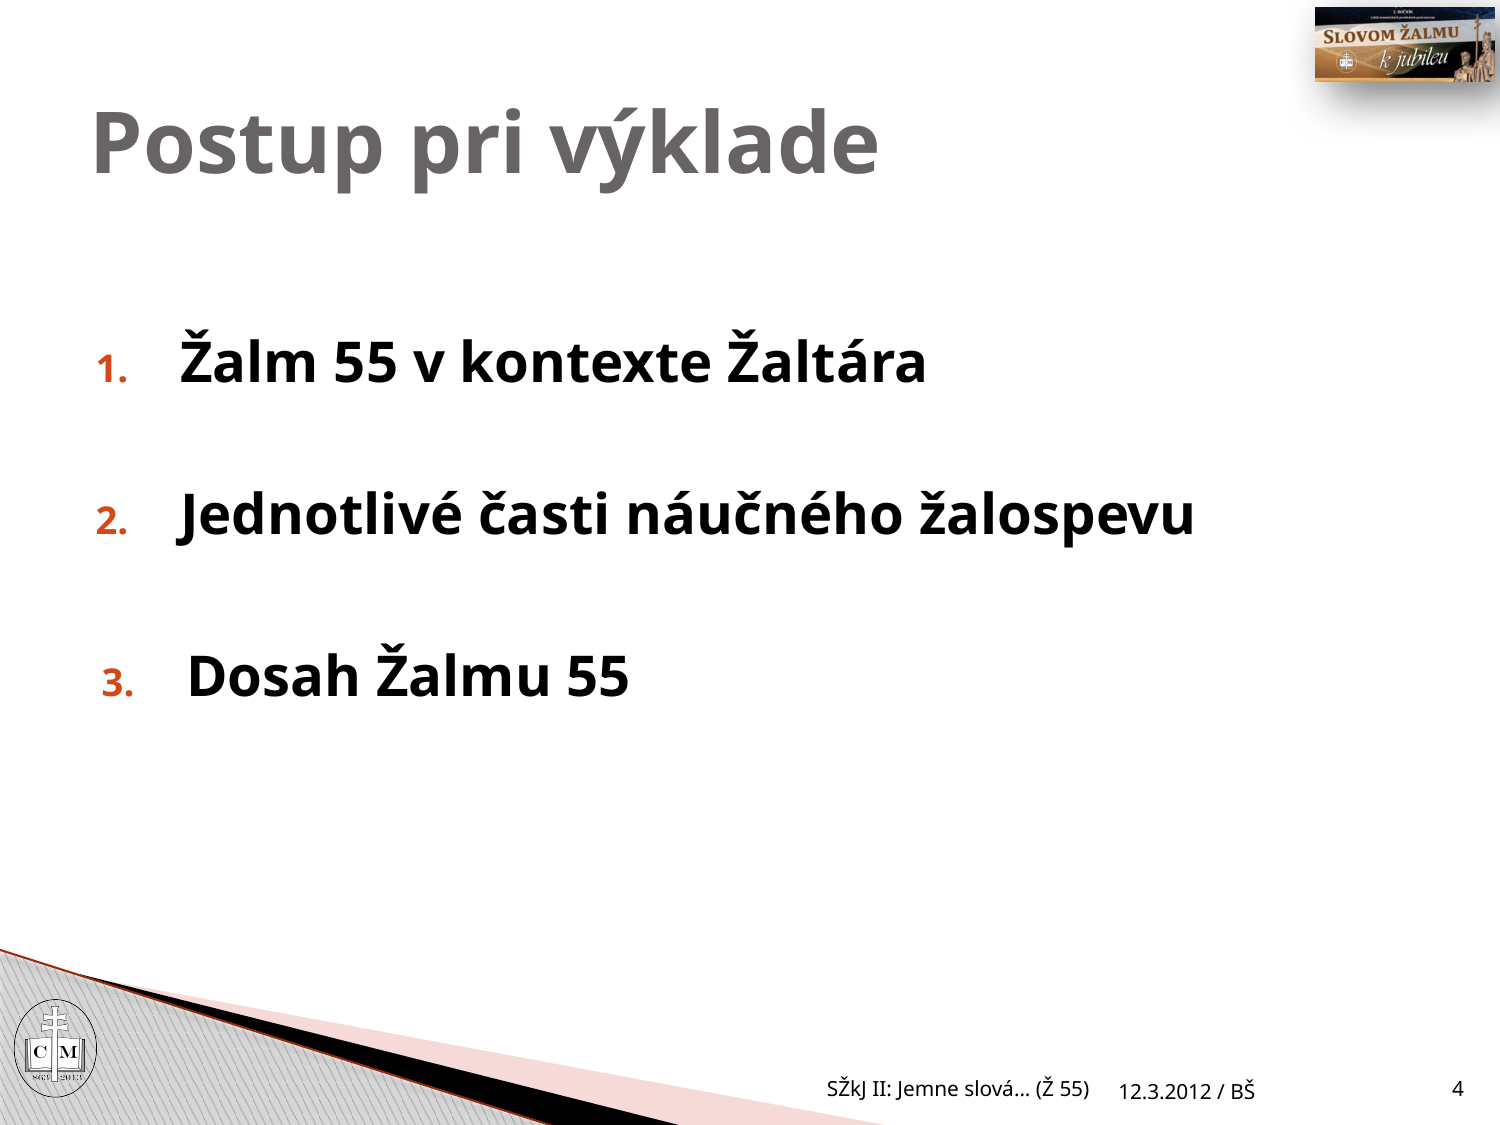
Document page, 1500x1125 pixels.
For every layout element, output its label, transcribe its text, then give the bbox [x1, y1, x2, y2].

title Postup pri výklade [75, 45, 1425, 233]
footer SŽkJ II: Jemne slová... (Ž 55) [718, 1051, 1105, 1112]
picture [1315, 7, 1495, 83]
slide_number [1105, 1051, 1418, 1112]
list Žalm 55 v kontexte Žaltára Jednotlivé časti náučného žalospevu Dosah Žalmu 55 [75, 243, 1425, 986]
slide_number 4 [1418, 1051, 1479, 1112]
picture [5, 982, 106, 1125]
